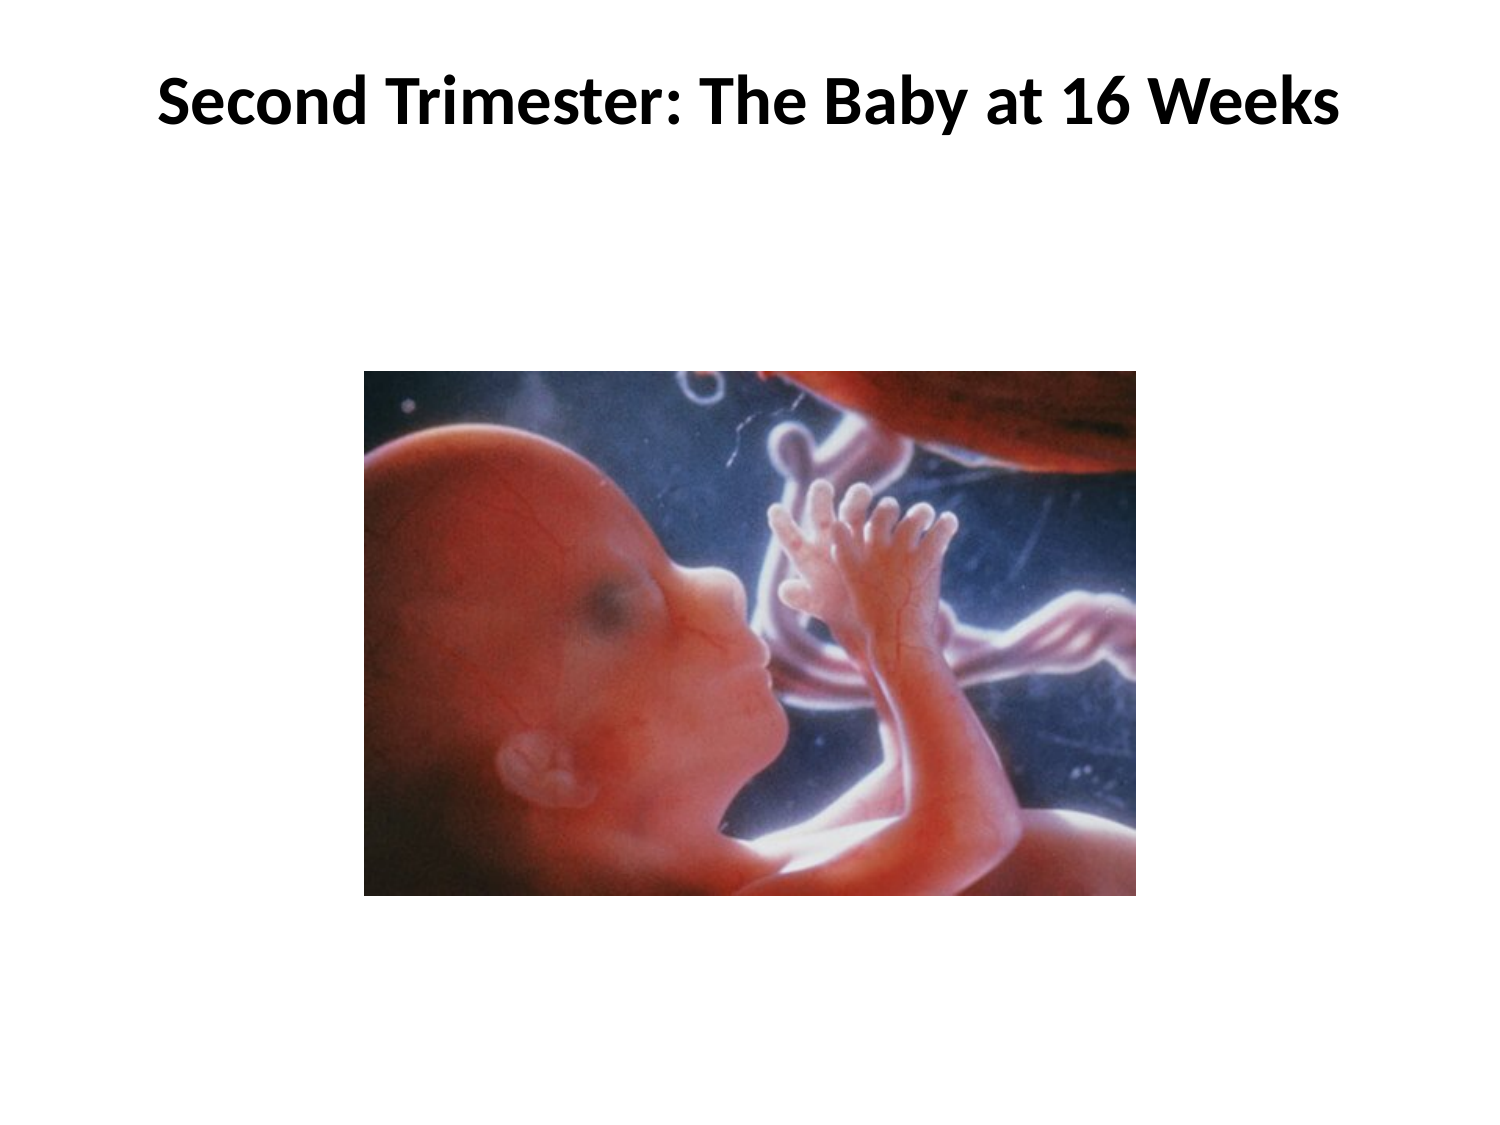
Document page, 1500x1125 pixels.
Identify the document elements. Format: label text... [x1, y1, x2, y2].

title Second Trimester: The Baby at 16 Weeks [75, 45, 1425, 233]
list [364, 371, 1136, 896]
